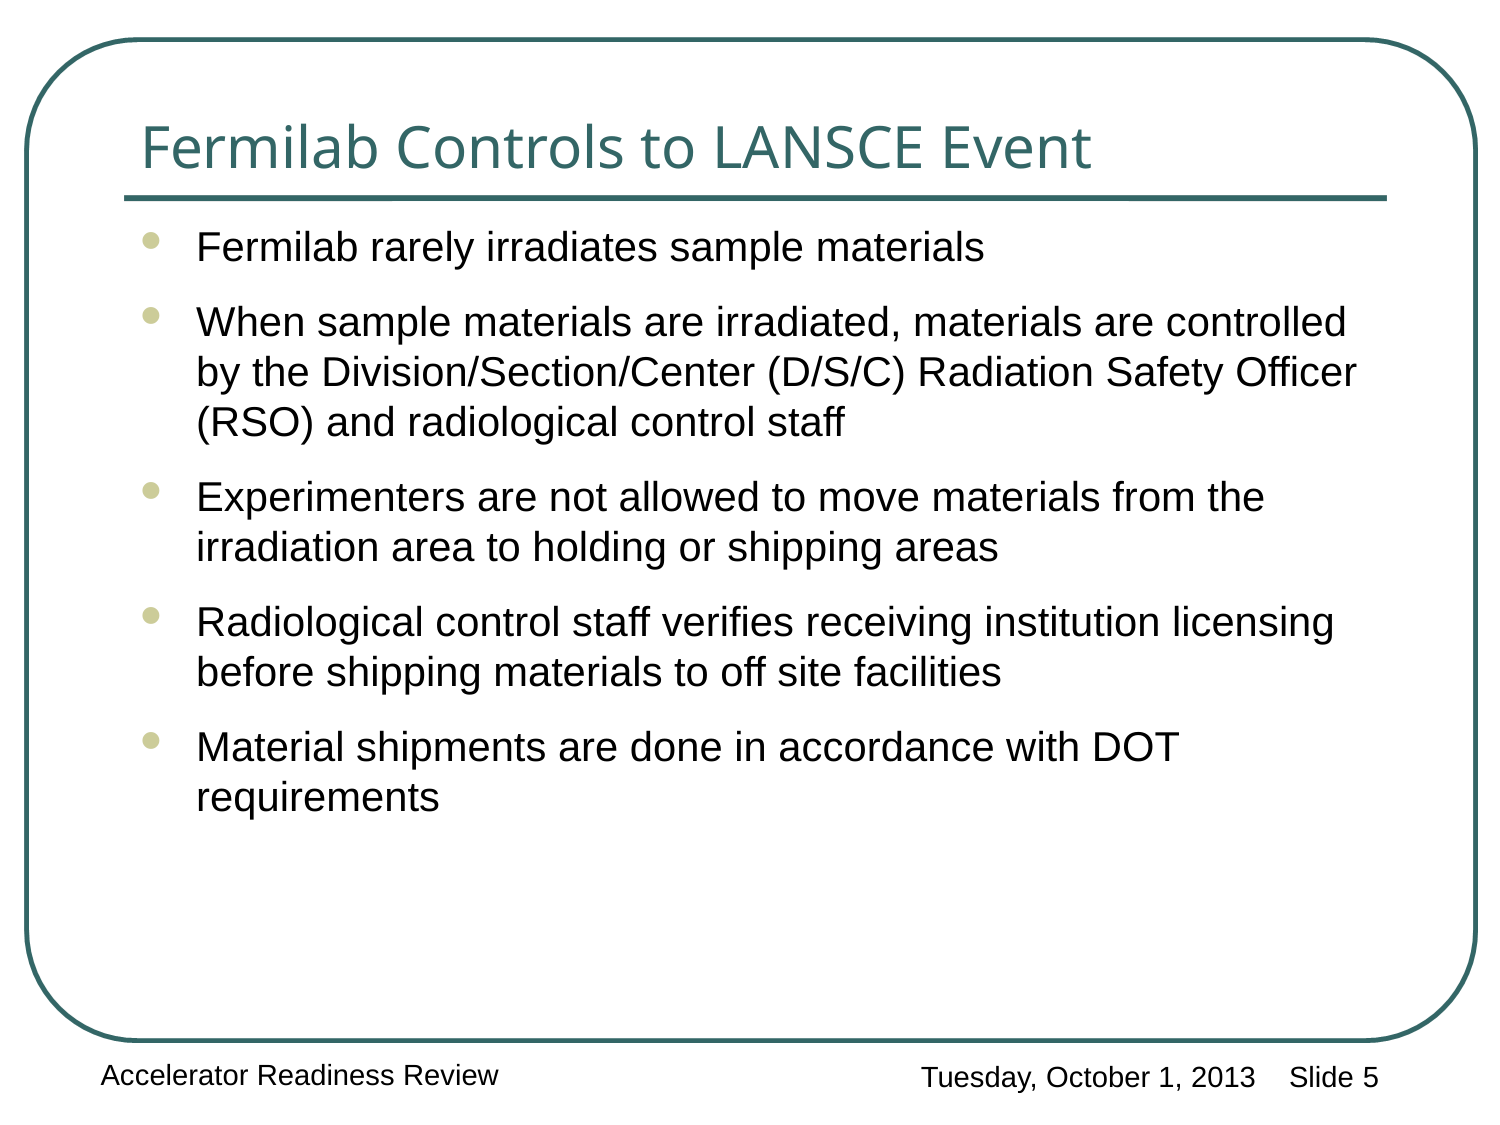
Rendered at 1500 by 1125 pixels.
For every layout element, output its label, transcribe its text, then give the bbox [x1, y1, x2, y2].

title Fermilab Controls to LANSCE Event [125, 87, 1388, 188]
text_box Tuesday, October 1, 2013 Slide 5 [862, 1051, 1438, 1125]
picture [24, 37, 1478, 1043]
slide_number Accelerator Readiness Review [75, 1048, 525, 1124]
list Fermilab rarely irradiates sample materials When sample materials are irradiated, materials are controlled by the Division/Section/Center (D/S/C) Radiation Safety Officer (RSO) and radiological control staff Experimenters are not allowed to move materials from the irradiation area to holding or shipping areas Radiological control staff verifies receiving institution licensing before shipping materials to off site facilities Material shipments are done in accordance with DOT requirements [125, 212, 1388, 1013]
